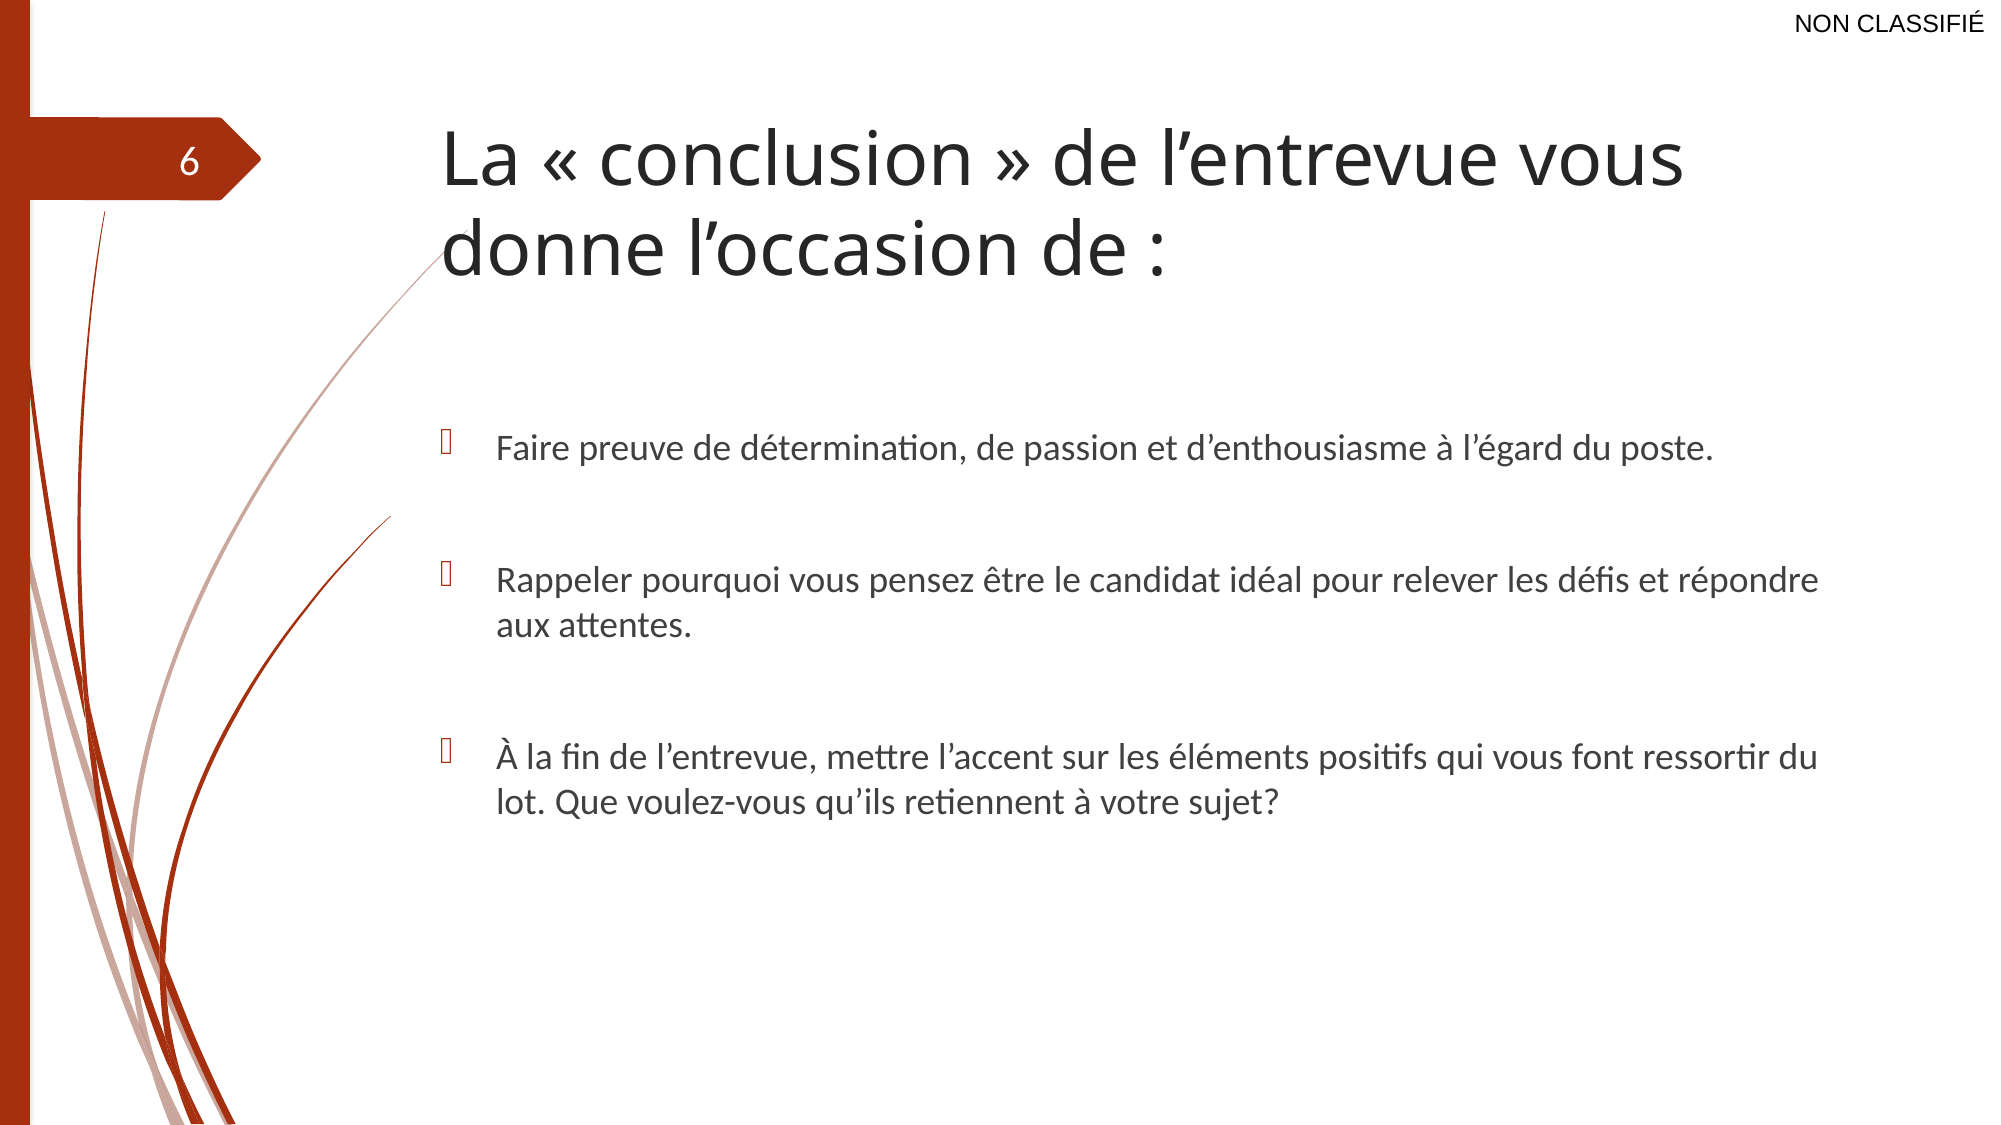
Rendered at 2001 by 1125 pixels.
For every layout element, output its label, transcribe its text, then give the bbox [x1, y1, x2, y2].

slide_number 6 [87, 129, 216, 190]
title La « conclusion » de l’entrevue vous donne l’occasion de : [425, 102, 1888, 313]
list Faire preuve de détermination, de passion et d’enthousiasme à l’égard du poste. Rappeler pourquoi vous pensez être le candidat idéal pour relever les défis et répondre aux attentes. À la fin de l’entrevue, mettre l’accent sur les éléments positifs qui vous font ressortir du lot. Que voulez-vous qu’ils retiennent à votre sujet? [424, 350, 1888, 970]
